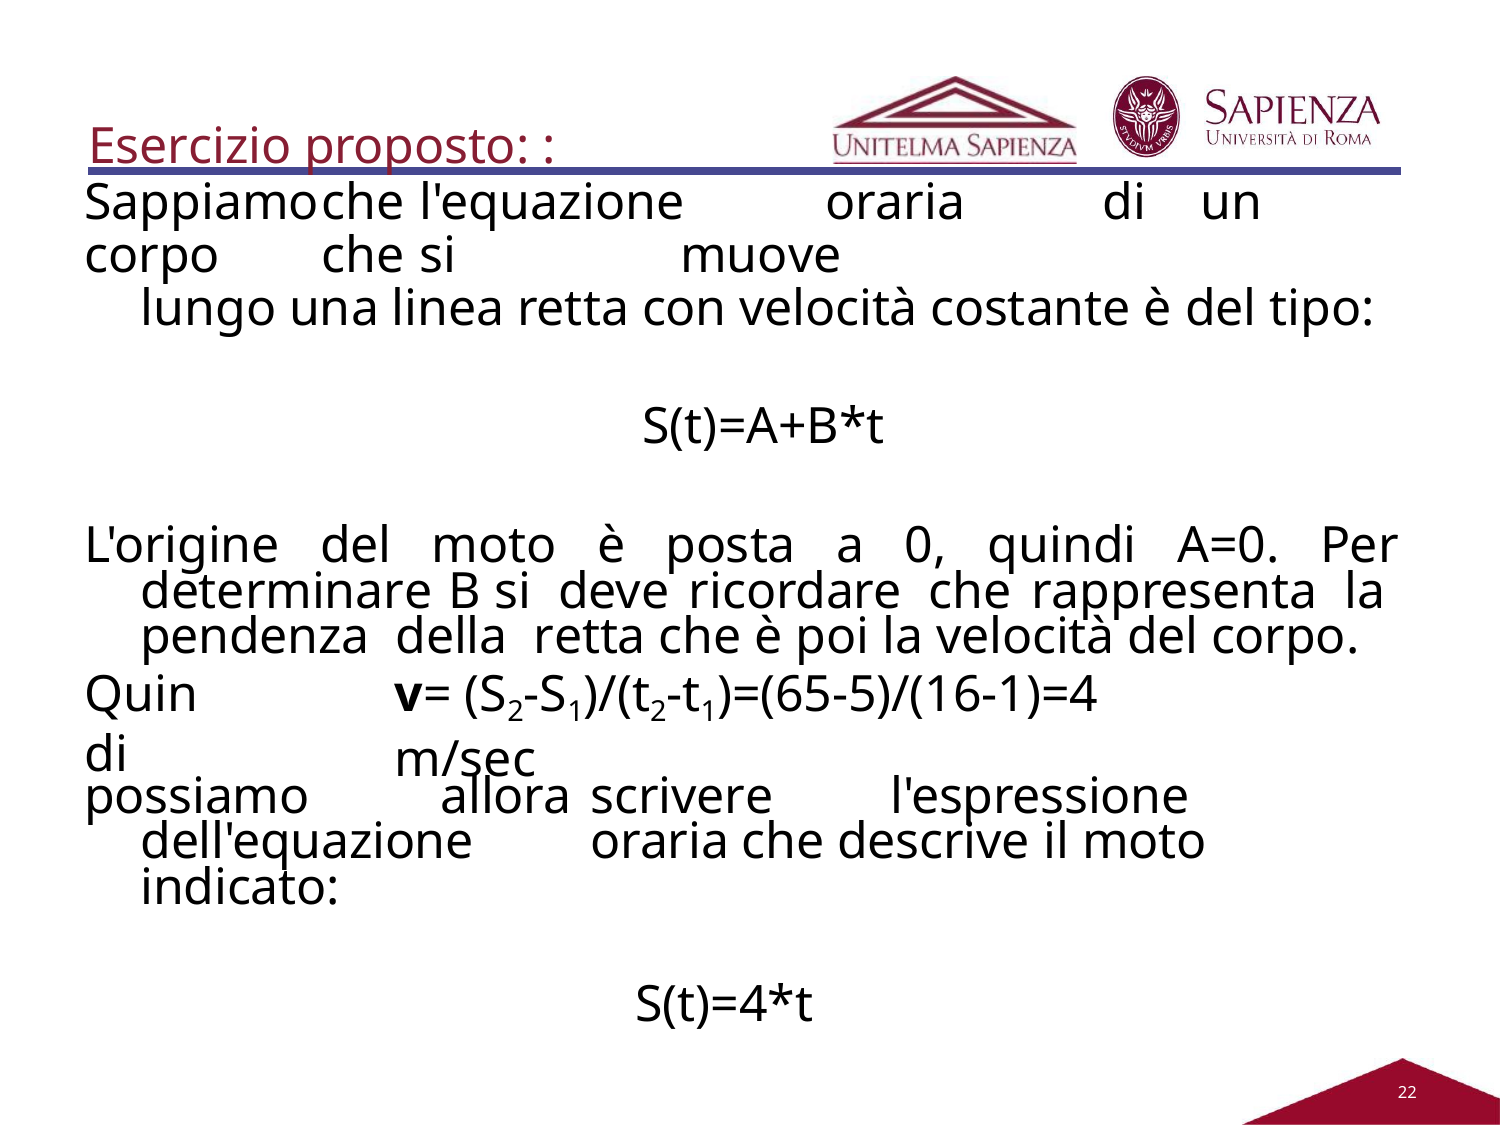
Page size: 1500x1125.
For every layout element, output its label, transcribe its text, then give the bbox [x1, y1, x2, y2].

text_box Esercizio proposto: : Sappiamo che l'equazione oraria di un corpo che si muove lungo una linea retta con velocità costante è del tipo: S(t)=A+B*t L'origine del moto è posta a 0, quindi A=0. Per determinare B si deve ricordare che rappresenta la pendenza della retta che è poi la velocità del corpo. [82, 113, 1400, 663]
picture [1241, 1058, 1500, 1125]
text_box possiamo allora scrivere l'espressione dell'equazione oraria che descrive il moto indicato: S(t)=4*t [82, 776, 1400, 1032]
slide_number 21 [1393, 1081, 1422, 1125]
picture [832, 76, 1077, 113]
text_box v= (S2-S1)/(t2-t1)=(65-5)/(16-1)=4 m/sec [392, 661, 1253, 776]
picture [1104, 66, 1414, 164]
text_box Quindi [82, 661, 222, 776]
